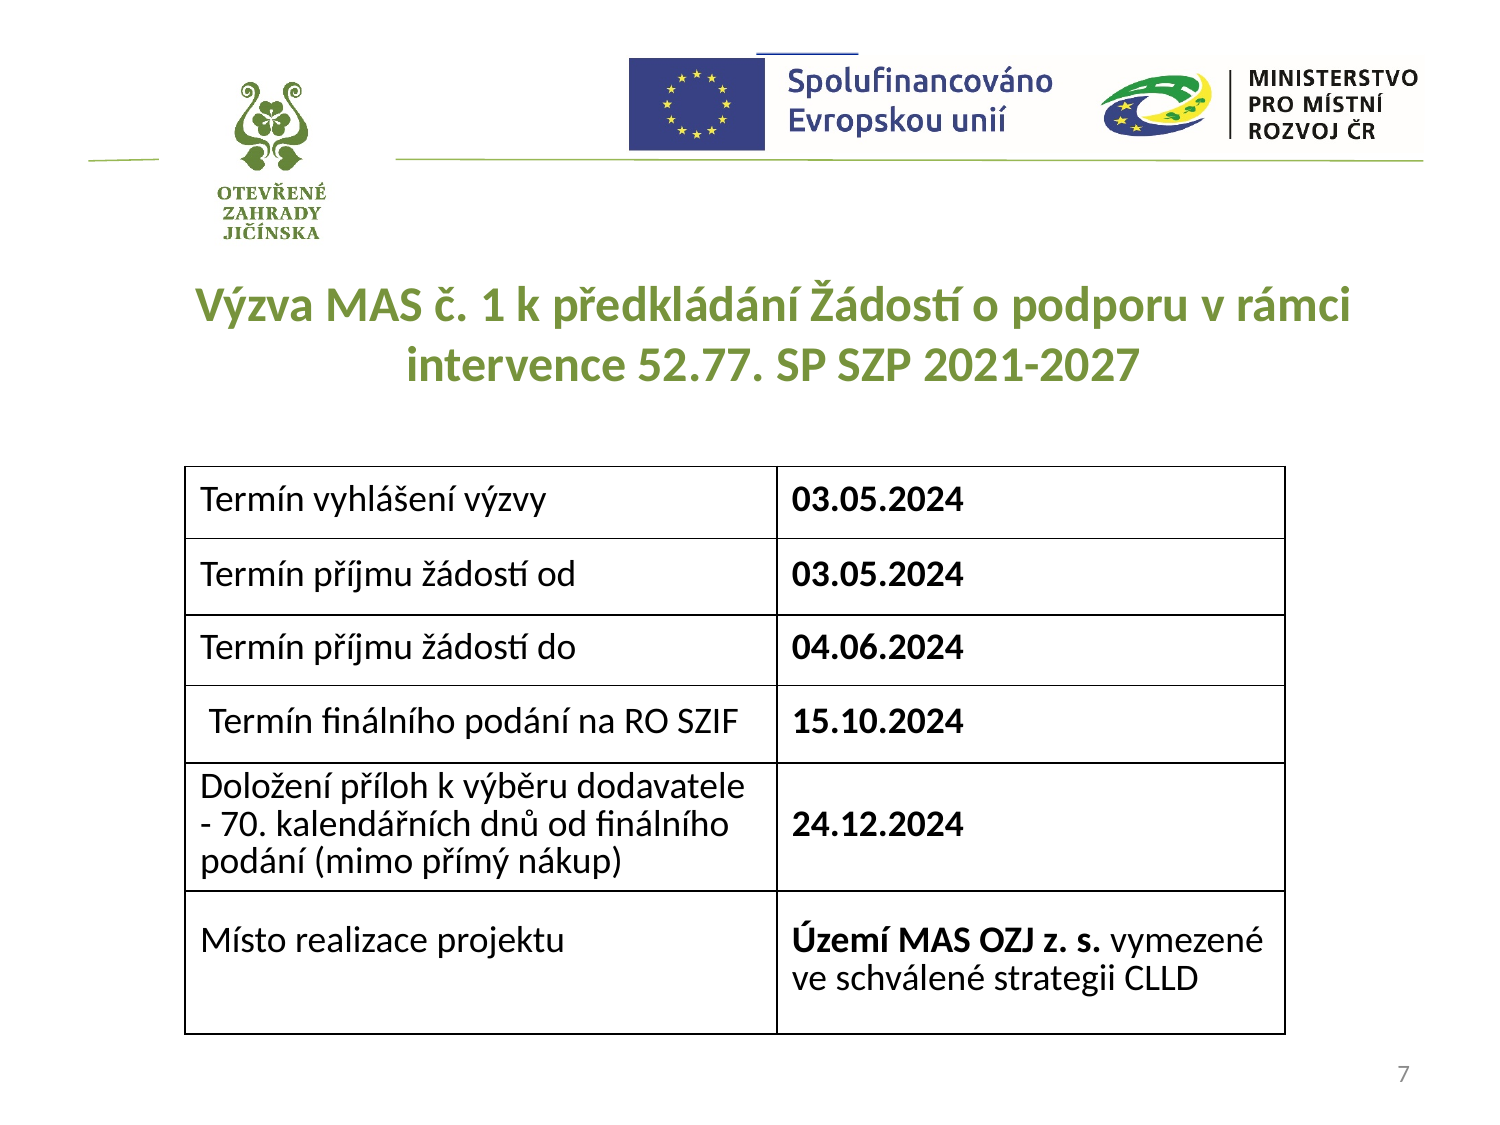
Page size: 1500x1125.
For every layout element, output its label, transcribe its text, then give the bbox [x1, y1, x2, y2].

table_cell 15.10.2024 [778, 686, 1284, 762]
table_header 03.05.2024 [778, 467, 1284, 538]
table_header Termín vyhlášení výzvy [186, 467, 776, 538]
text_box Výzva MAS č. 1 k předkládání Žádostí o podporu v rámci intervence 52.77. SP SZP 2021-2027 [88, 203, 1459, 431]
table_cell Termín finálního podání na RO SZIF [186, 686, 776, 762]
table_cell 24.12.2024 [778, 764, 1284, 890]
table_cell Termín příjmu žádostí do [186, 616, 776, 685]
picture [625, 30, 1426, 153]
table_cell Doložení příloh k výběru dodavatele - 70. kalendářních dnů od finálního podání (mimo přímý nákup) [186, 764, 776, 890]
table_cell Termín příjmu žádostí od [186, 539, 776, 614]
table_cell 03.05.2024 [778, 539, 1284, 614]
table_cell 04.06.2024 [778, 616, 1284, 685]
table_cell Území MAS OZJ z. s. vymezené ve schválené strategii CLLD [778, 892, 1284, 1033]
picture [159, 48, 384, 274]
slide_number 7 [1074, 1042, 1425, 1103]
table_cell Místo realizace projektu [186, 892, 776, 1033]
